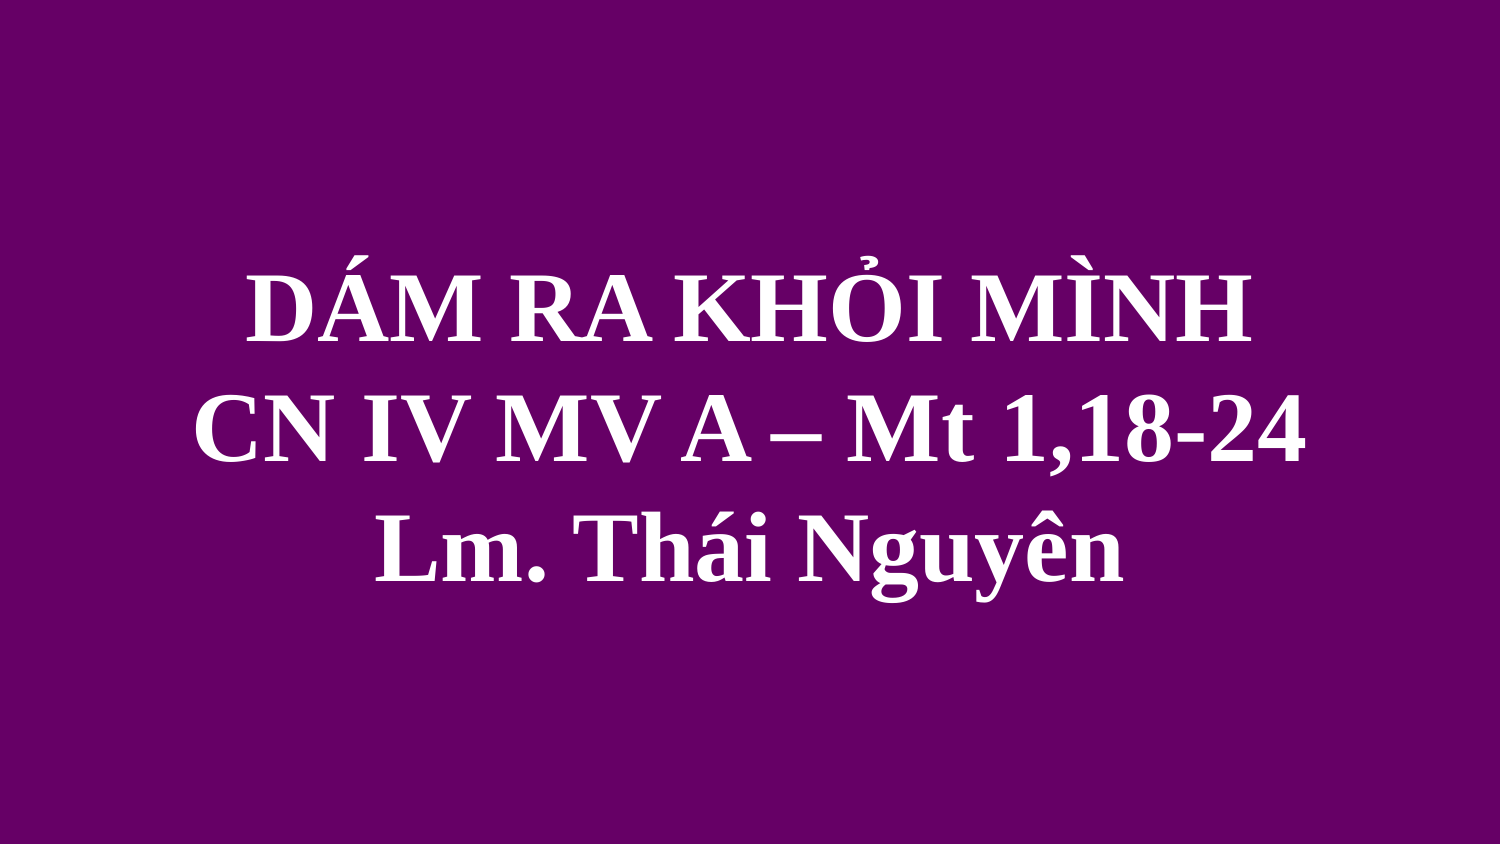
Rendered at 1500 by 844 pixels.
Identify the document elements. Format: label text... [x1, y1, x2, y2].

title DÁM RA KHỎI MÌNH CN IV MV A – Mt 1,18-24 Lm. Thái Nguyên [0, 0, 1500, 844]
